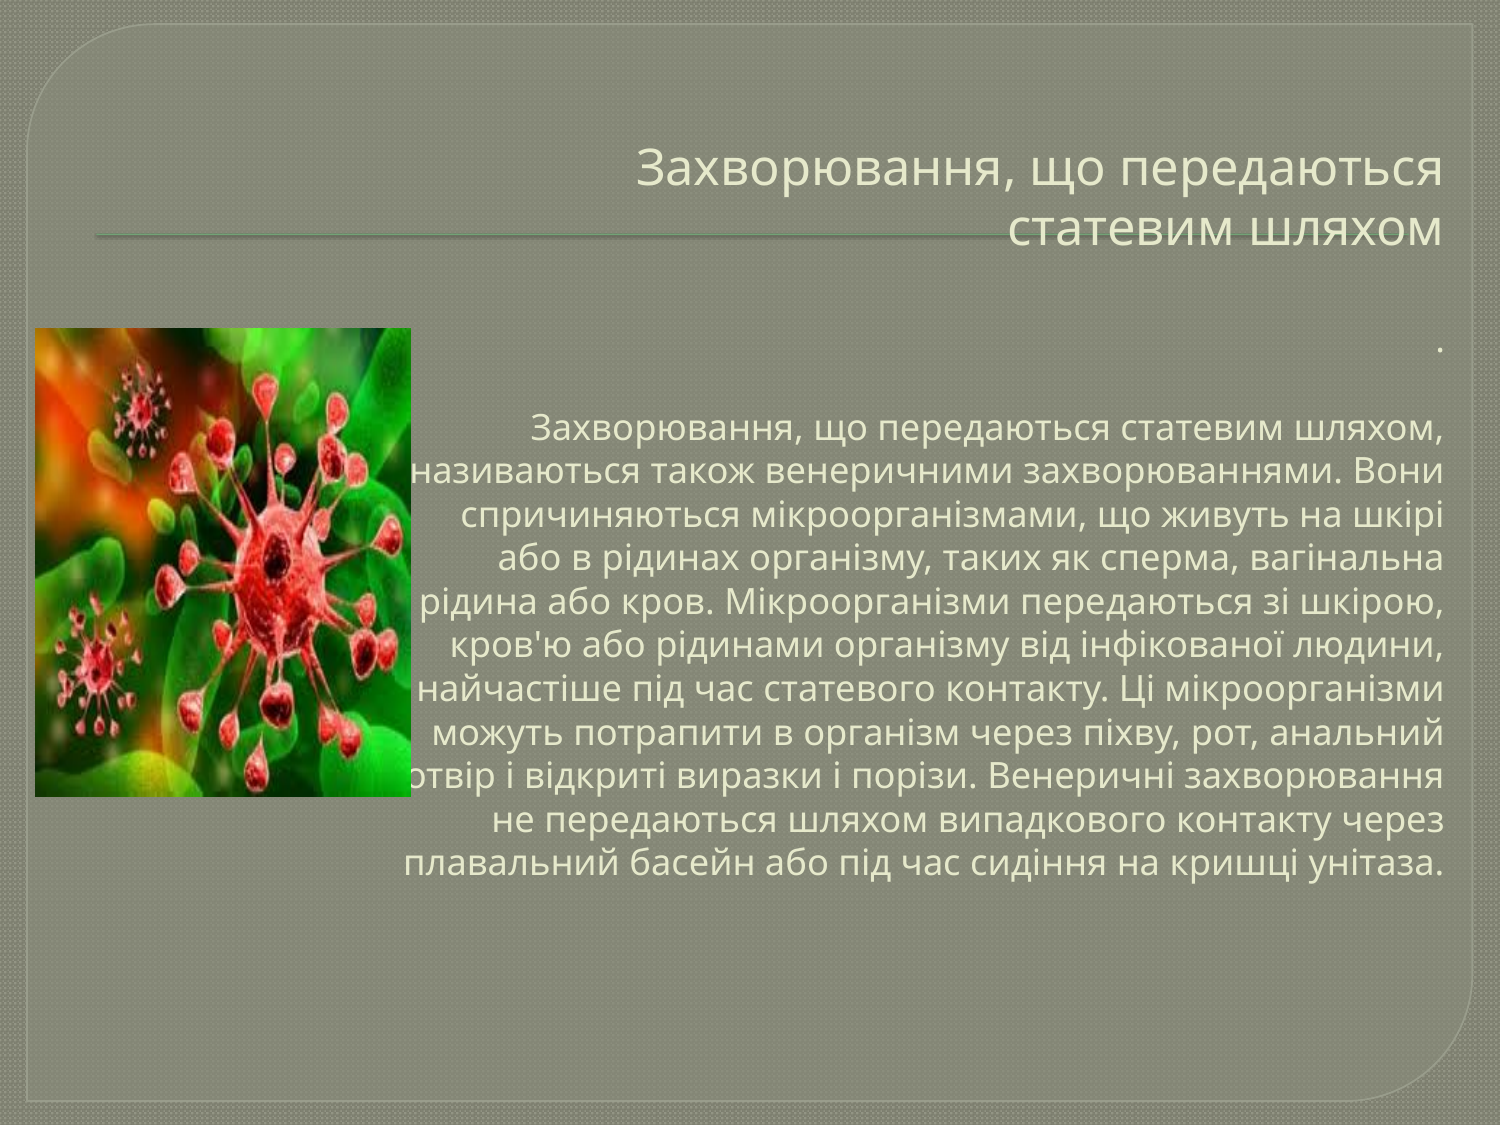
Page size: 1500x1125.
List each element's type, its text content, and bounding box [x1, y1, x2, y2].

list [34, 327, 411, 798]
title Захворювання, що передаються статевим шляхом . Захворювання, що передаються статевим шляхом, називаються також венеричними захворюваннями. Вони спричиняються мікроорганізмами, що живуть на шкірі або в рідинах організму, таких як сперма, вагінальна рідина або кров. Мікроорганізми передаються зі шкірою, кров'ю або рідинами організму від інфікованої людини, найчастіше під час статевого контакту. Ці мікроорганізми можуть потрапити в організм через піхву, рот, анальний отвір і відкриті виразки і порізи. Венеричні захворювання не передаються шляхом випадкового контакту через плавальний басейн або під час сидіння на кришці унітаза. [375, 35, 1461, 891]
